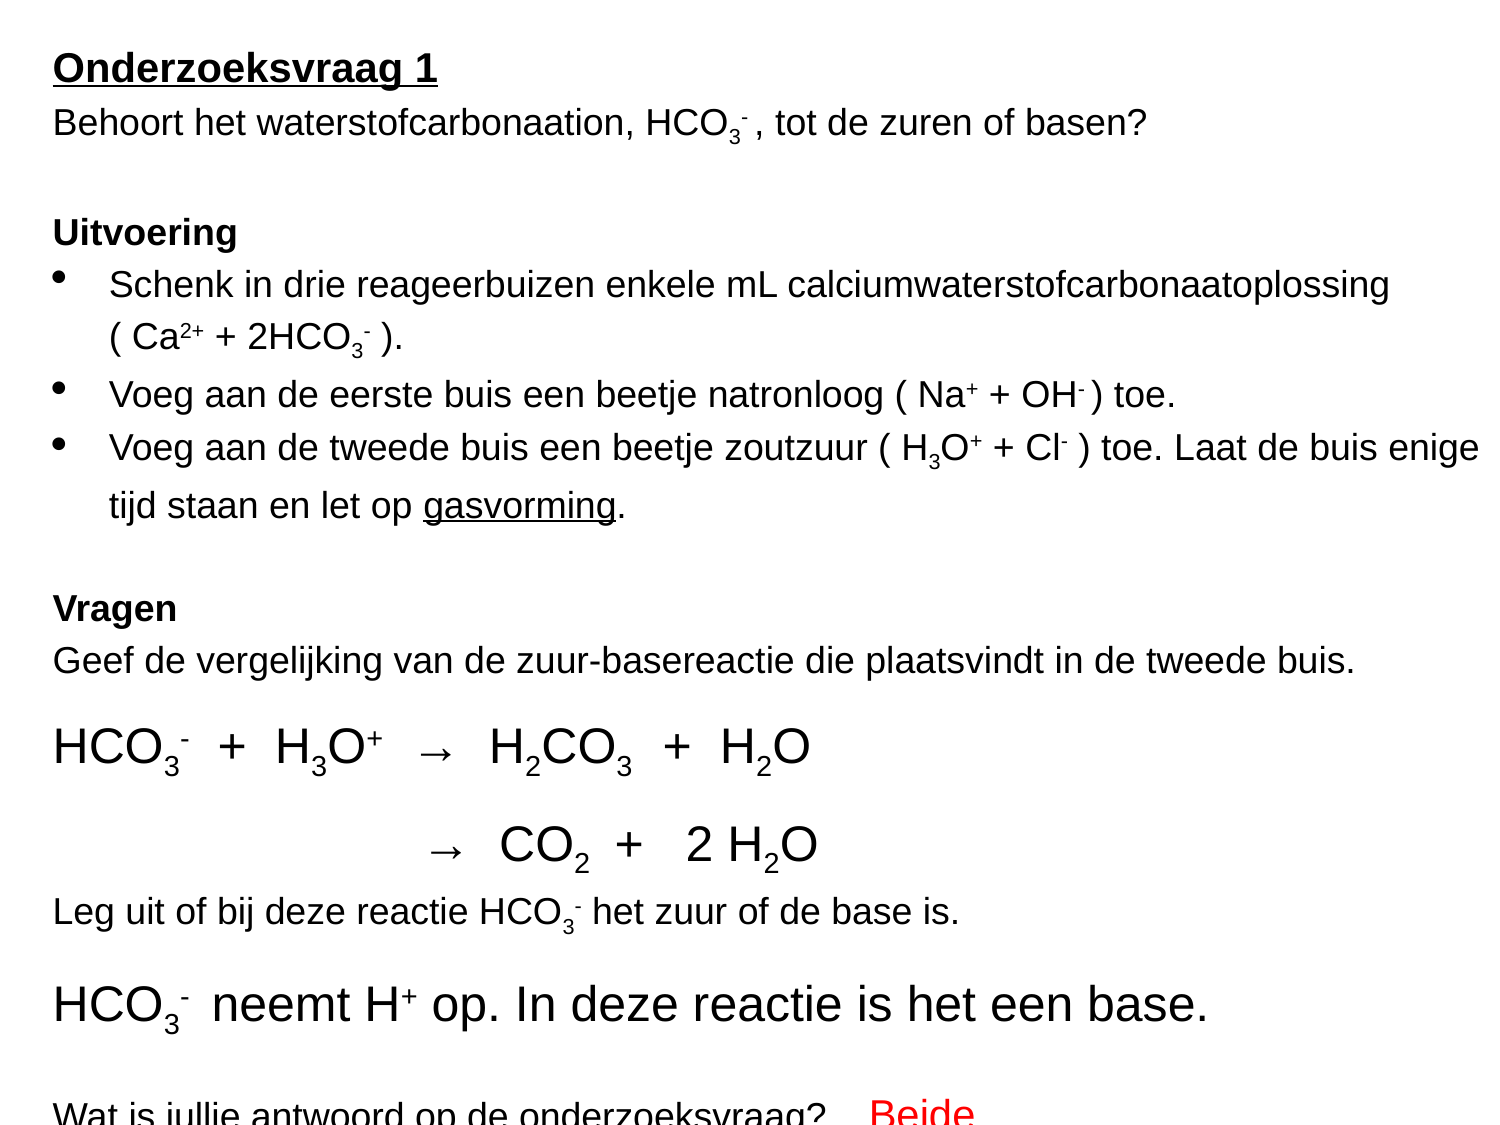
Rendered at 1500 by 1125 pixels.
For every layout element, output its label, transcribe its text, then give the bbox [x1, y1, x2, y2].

text_box Onderzoeksvraag 1 Behoort het waterstofcarbonaation, HCO3- , tot de zuren of basen? Uitvoering Schenk in drie reageerbuizen enkele mL calciumwaterstofcarbonaatoplossing ( Ca2+ + 2HCO3- ). Voeg aan de eerste buis een beetje natronloog ( Na+ + OH- ) toe. Voeg aan de tweede buis een beetje zoutzuur ( H3O+ + Cl- ) toe. Laat de buis enige tijd staan en let op gasvorming. Vragen Geef de vergelijking van de zuur-basereactie die plaatsvindt in de tweede buis. HCO3- + H3O+ → H2CO3 + H2O → CO2 + 2 H2O Leg uit of bij deze reactie HCO3- het zuur of de base is. HCO3- neemt H+ op. In deze reactie is het een base. Wat is jullie antwoord op de onderzoeksvraag? Beide [37, 25, 1500, 1125]
